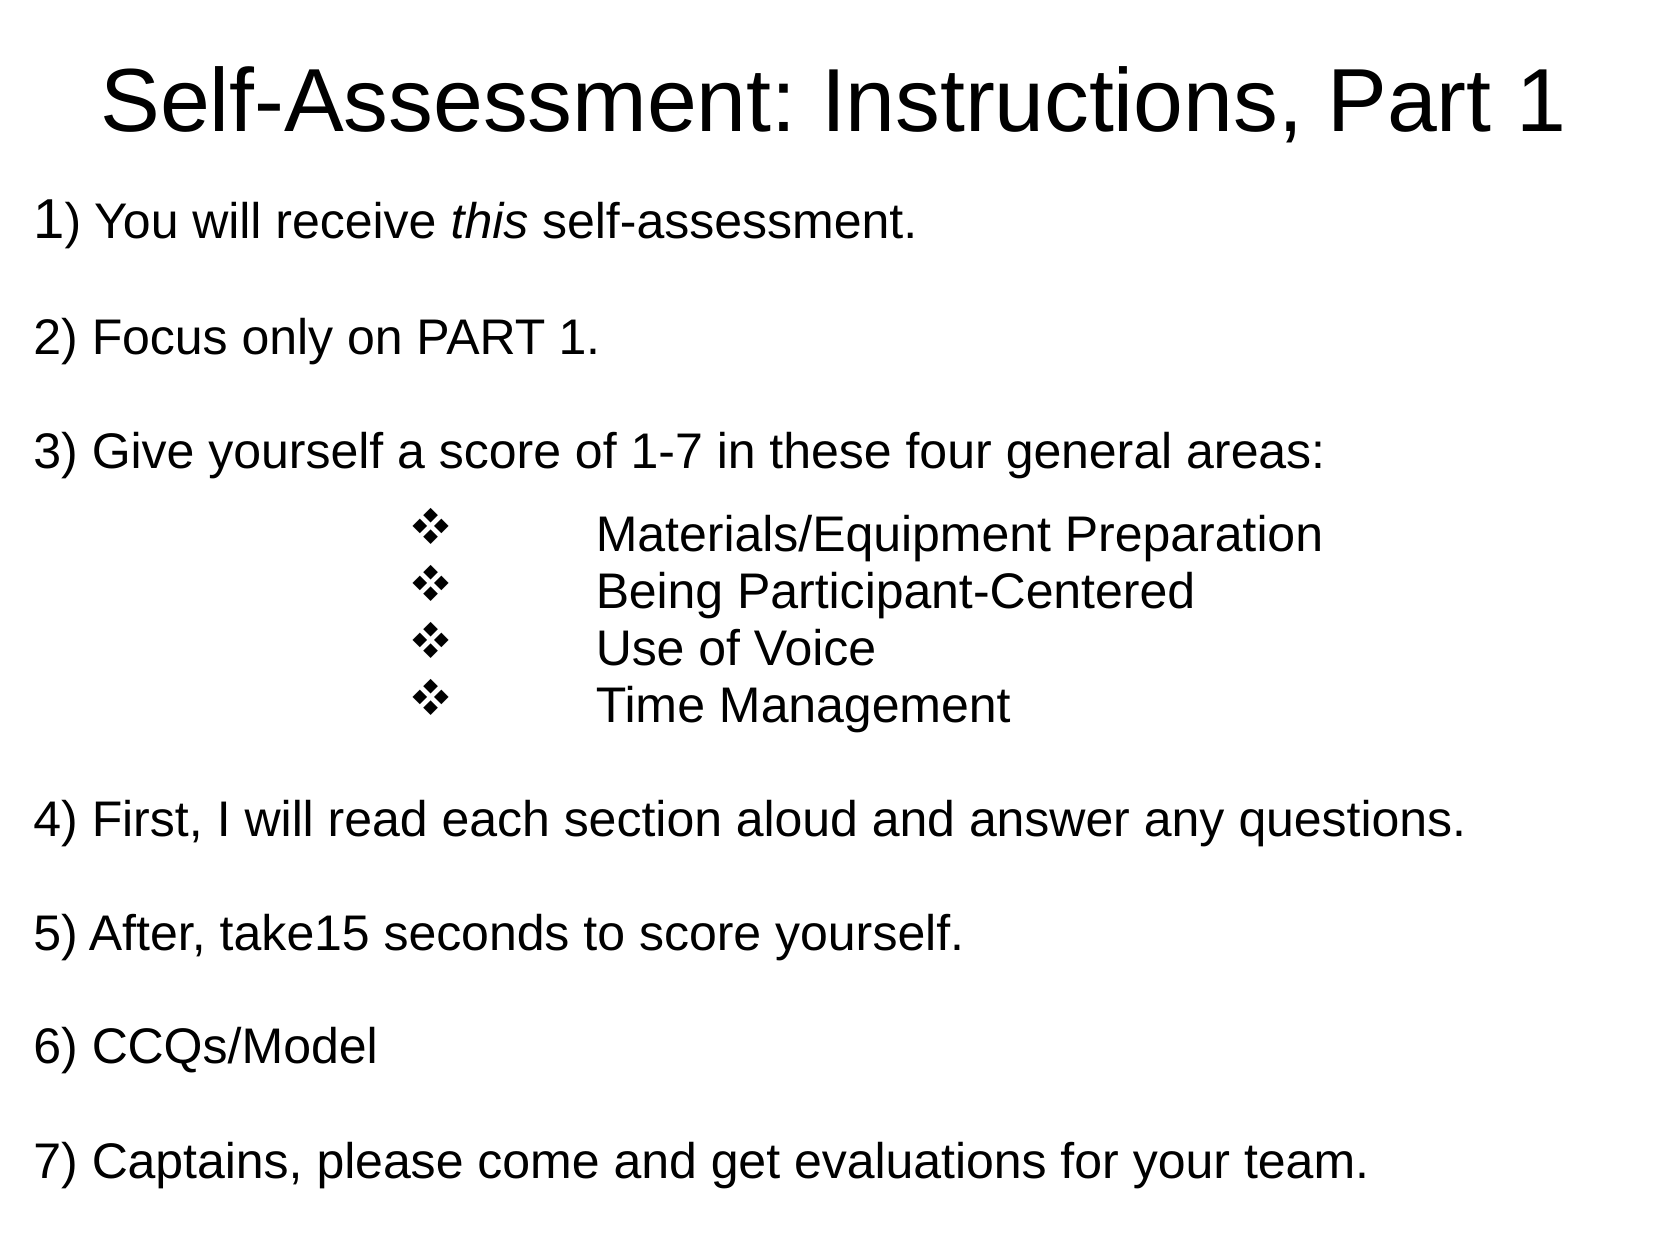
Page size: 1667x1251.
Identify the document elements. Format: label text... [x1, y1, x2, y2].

title Self-Assessment: Instructions, Part 1 [40, 50, 1626, 200]
list 1) You will receive this self-assessment. 2) Focus only on PART 1. 3) Give yourself a score of 1-7 in these four general areas: Materials/Equipment Preparation Being Participant-Centered Use of Voice Time Management 4) First, I will read each section aloud and answer any questions. 5) After, take15 seconds to score yourself. 6) CCQs/Model 7) Captains, please come and get evaluations for your team. [33, 187, 1619, 1175]
